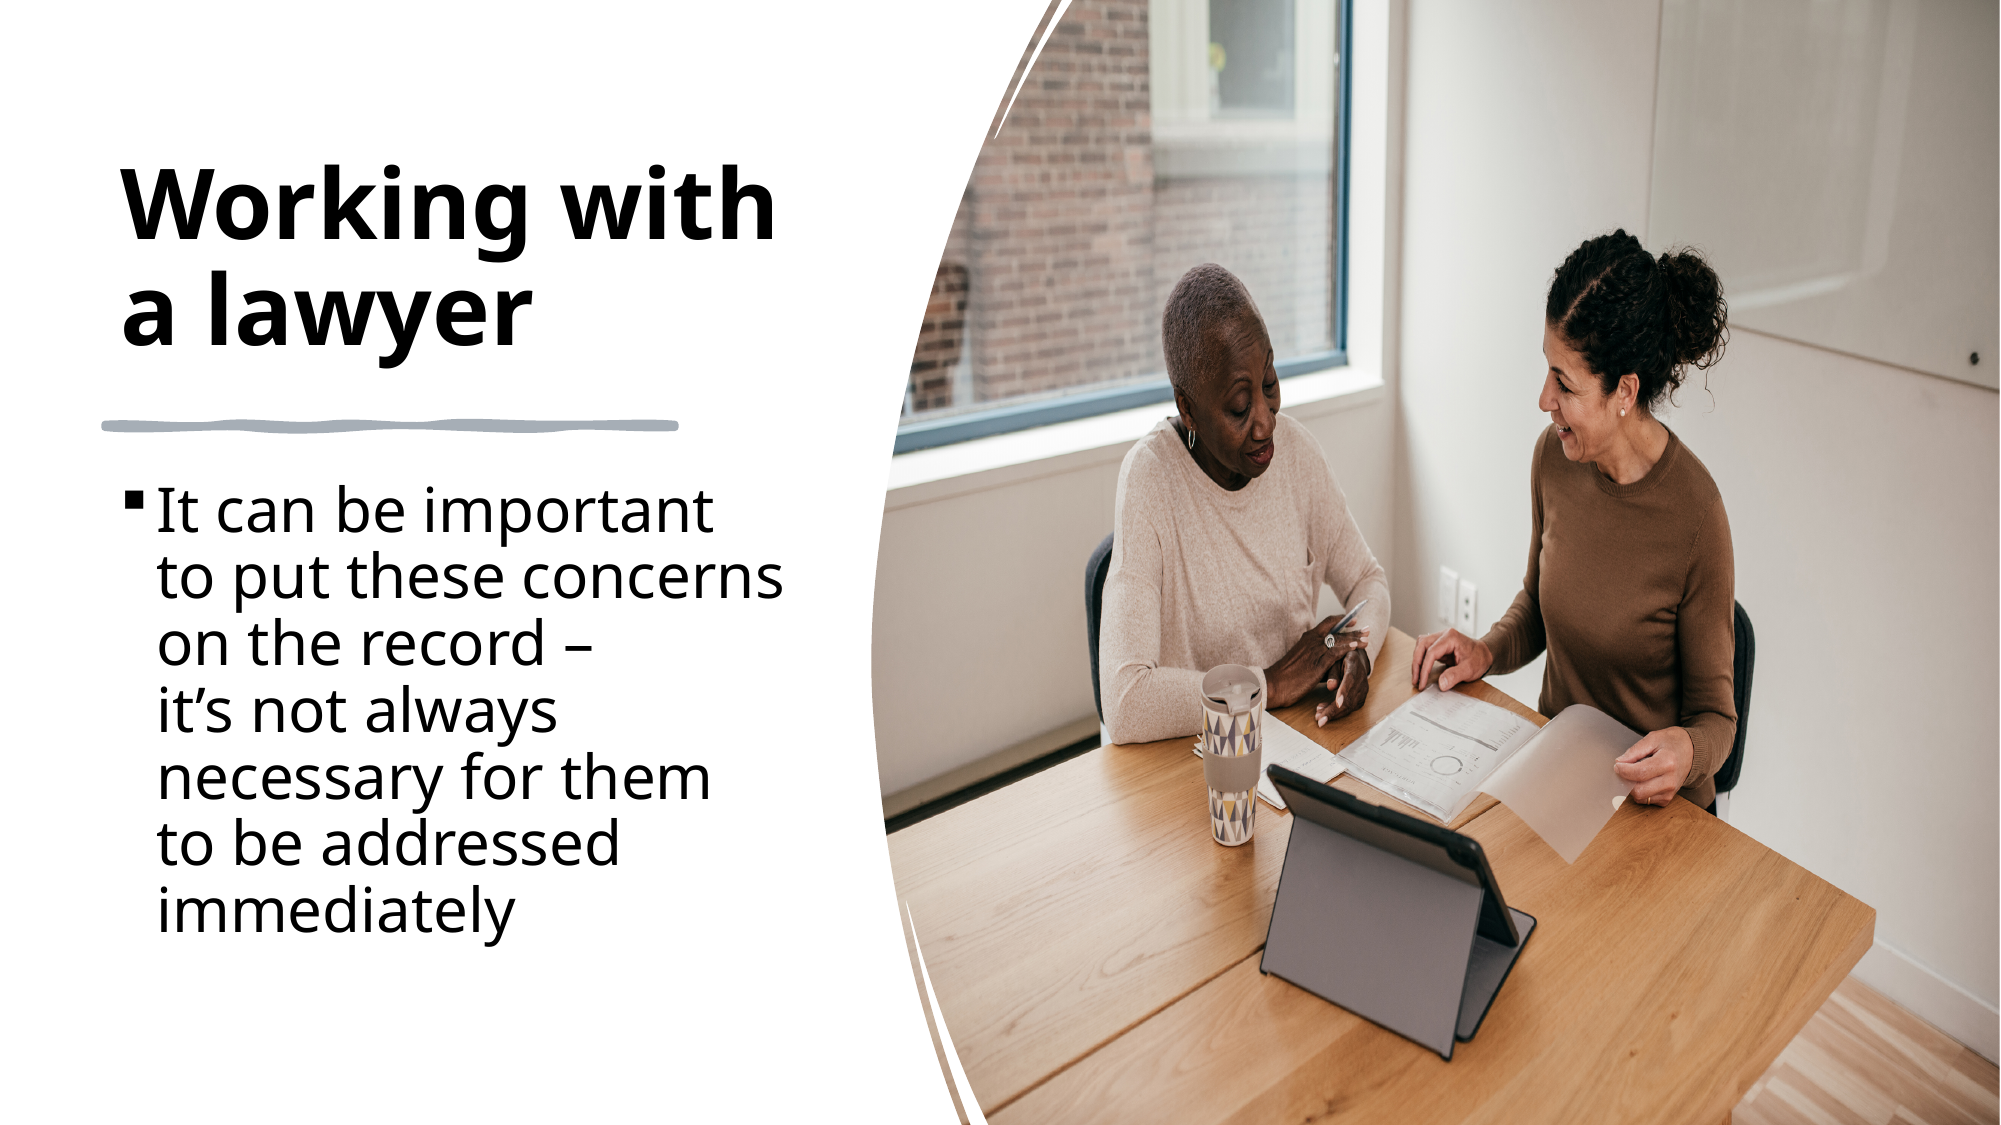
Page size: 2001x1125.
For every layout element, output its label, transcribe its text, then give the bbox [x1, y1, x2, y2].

list It can be important to put these concerns on the record – it’s not always necessary for them to be addressed immediately [105, 471, 802, 1016]
text_box [0, 0, 871, 1125]
title Working with a lawyer [105, 53, 822, 375]
picture [871, 0, 2000, 1125]
text_box [103, 421, 676, 431]
